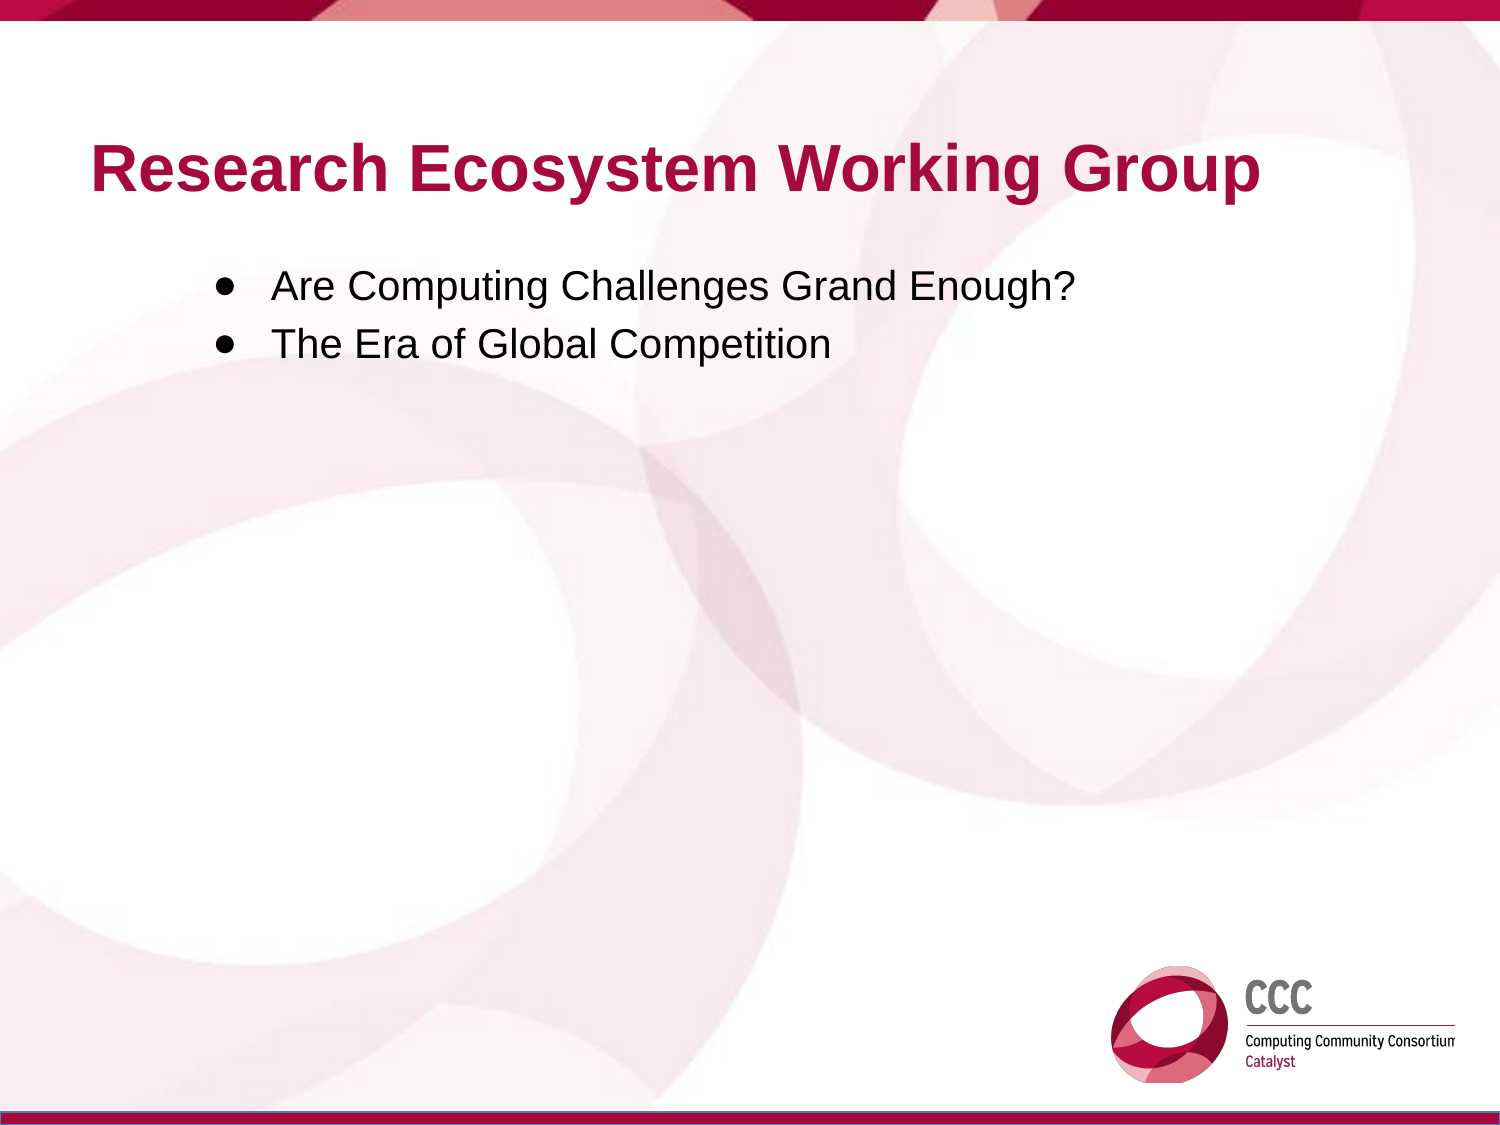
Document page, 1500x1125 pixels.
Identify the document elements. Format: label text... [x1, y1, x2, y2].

title Research Ecosystem Working Group [75, 71, 1425, 259]
text_box Are Computing Challenges Grand Enough? The Era of Global Competition [105, 236, 1500, 913]
picture [0, 0, 1500, 1111]
